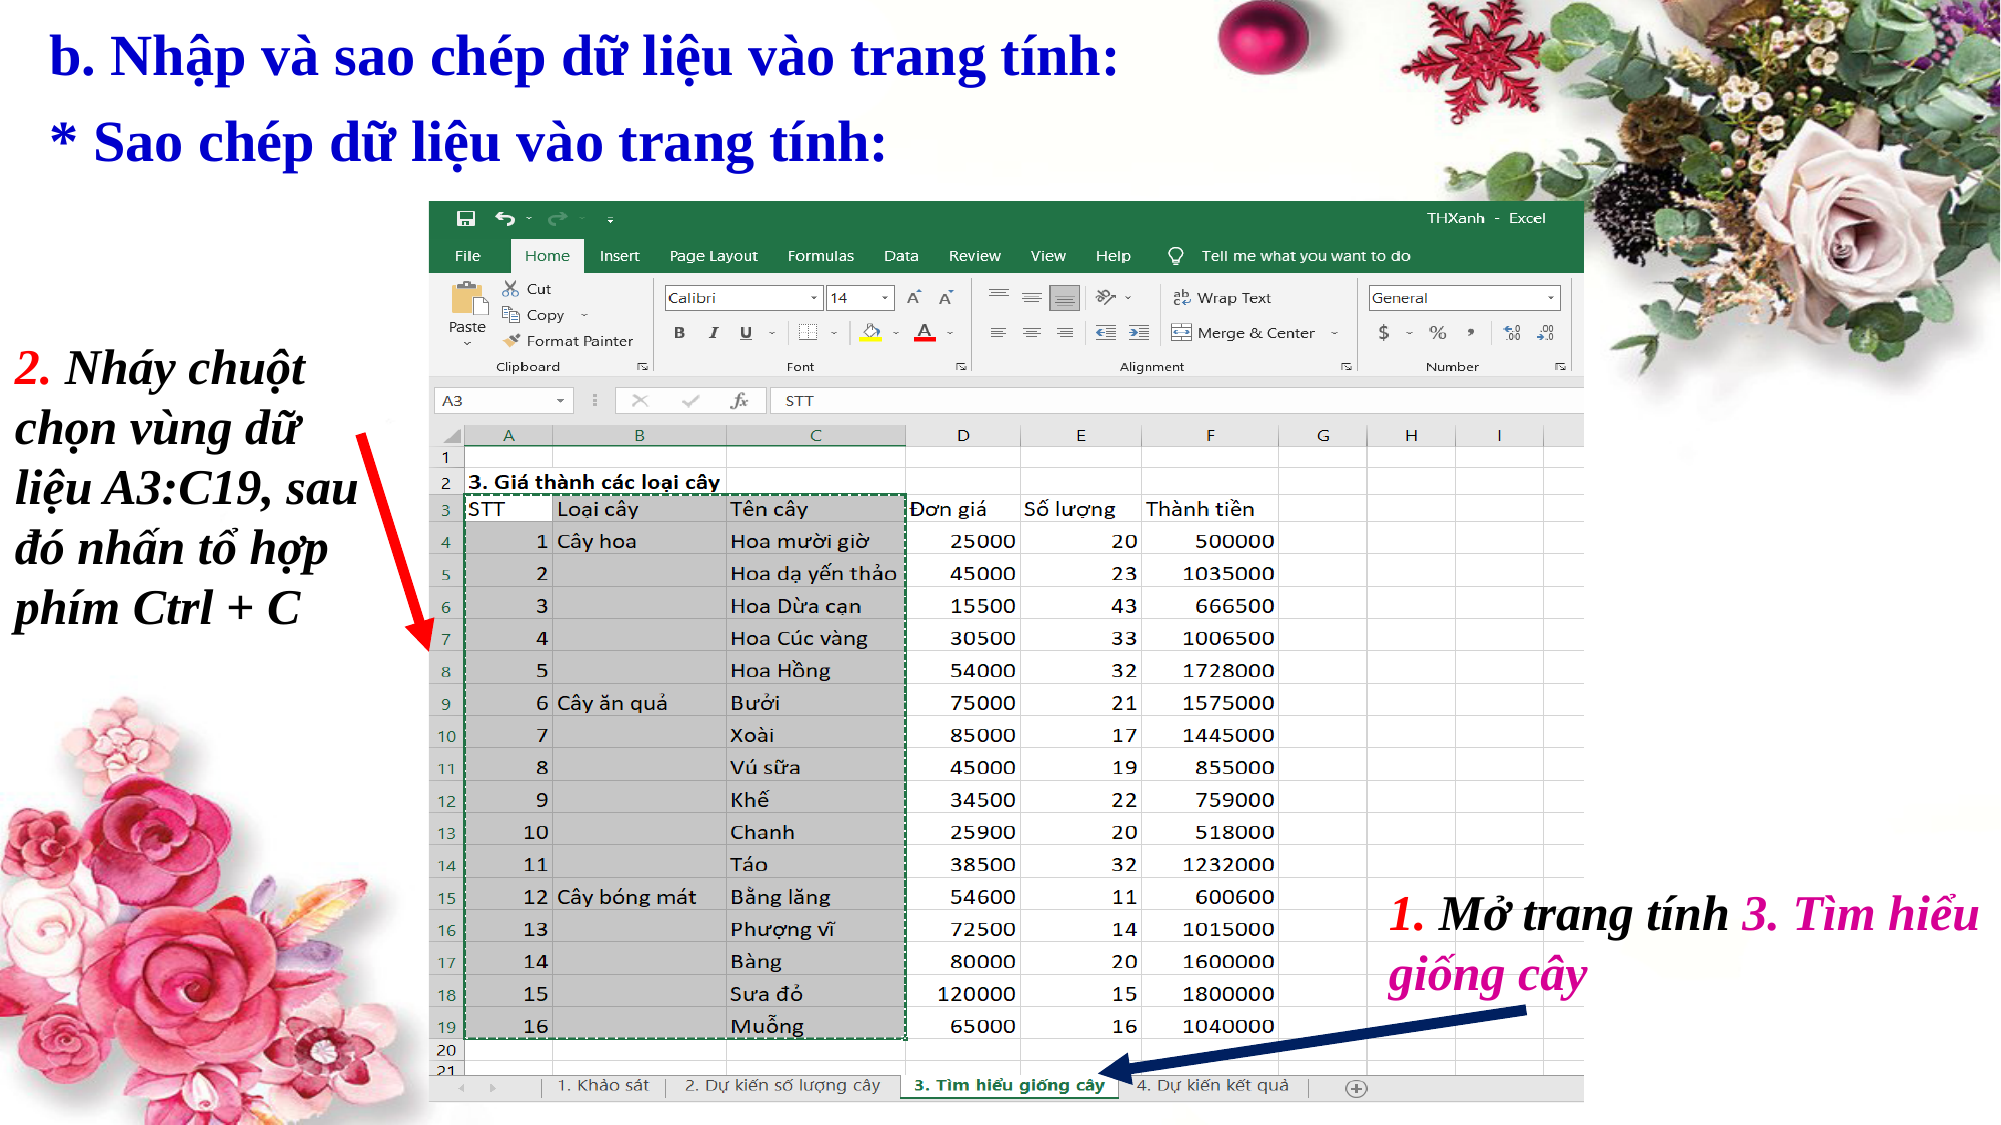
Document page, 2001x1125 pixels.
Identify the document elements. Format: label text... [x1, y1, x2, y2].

text_box 1. Mở trang tính 3. Tìm hiểu giống cây [1584, 873, 2000, 1009]
text_box 2. Nháy chuột chọn vùng dữ liệu A3:C19, sau đó nhấn tổ hợp phím Ctrl + C [0, 327, 399, 643]
picture [0, 0, 2001, 1125]
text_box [360, 433, 429, 652]
text_box b. Nhập và sao chép dữ liệu vào trang tính: [34, 9, 1213, 95]
text_box * Sao chép dữ liệu vào trang tính: [34, 95, 1213, 180]
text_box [1097, 1009, 1527, 1074]
